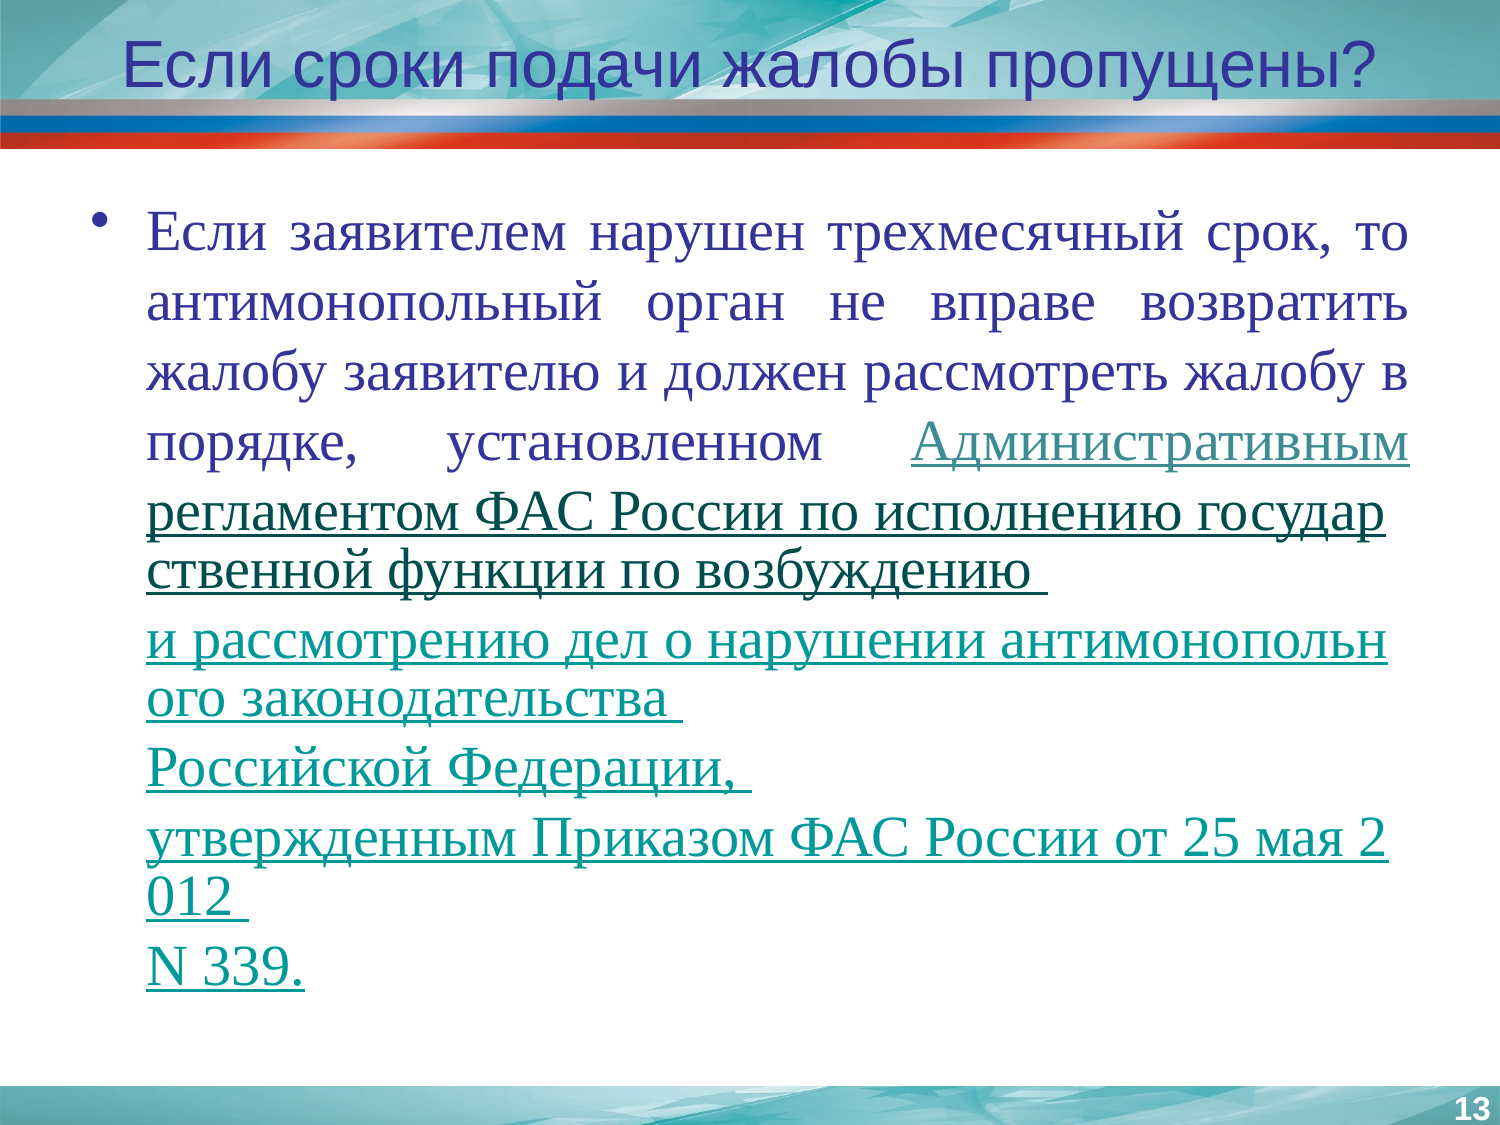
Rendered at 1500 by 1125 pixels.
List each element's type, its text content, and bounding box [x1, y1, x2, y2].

slide_number 13 [1155, 1079, 1500, 1125]
list Если заявителем нарушен трехмесячный срок, то антимонопольный орган не вправе возвратить жалобу заявителю и должен рассмотреть жалобу в порядке, установленном Административным регламентом ФАС России по исполнению государственной функции по возбуждению и рассмотрению дел о нарушении антимонопольного законодательства Российской Федерации, утвержденным Приказом ФАС России от 25 мая 2012 N 339. [74, 184, 1426, 1006]
picture [0, 1086, 1155, 1125]
title Если сроки подачи жалобы пропущены? [74, 18, 1426, 103]
picture [0, 0, 1500, 149]
